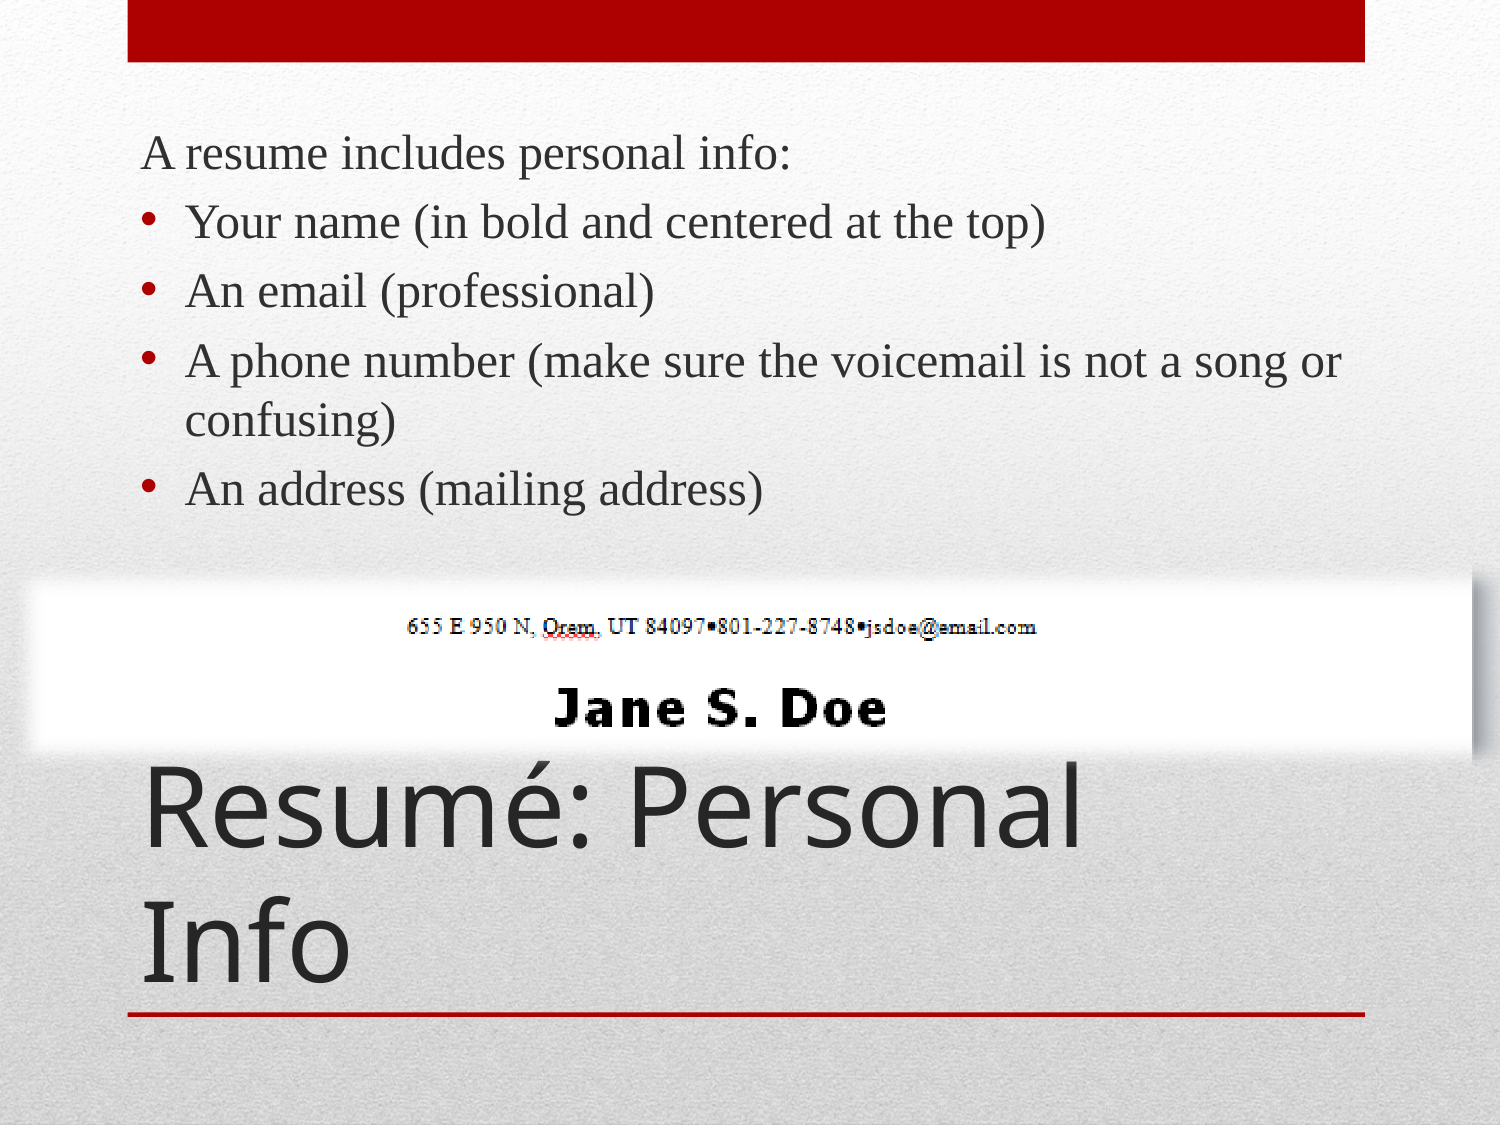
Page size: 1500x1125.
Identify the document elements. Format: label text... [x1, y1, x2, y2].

title Resumé: Personal Info [125, 781, 1238, 1013]
list A resume includes personal info: Your name (in bold and centered at the top) An email (professional) A phone number (make sure the voicemail is not a song or confusing) An address (mailing address) [125, 112, 1363, 525]
picture [10, 561, 1500, 770]
